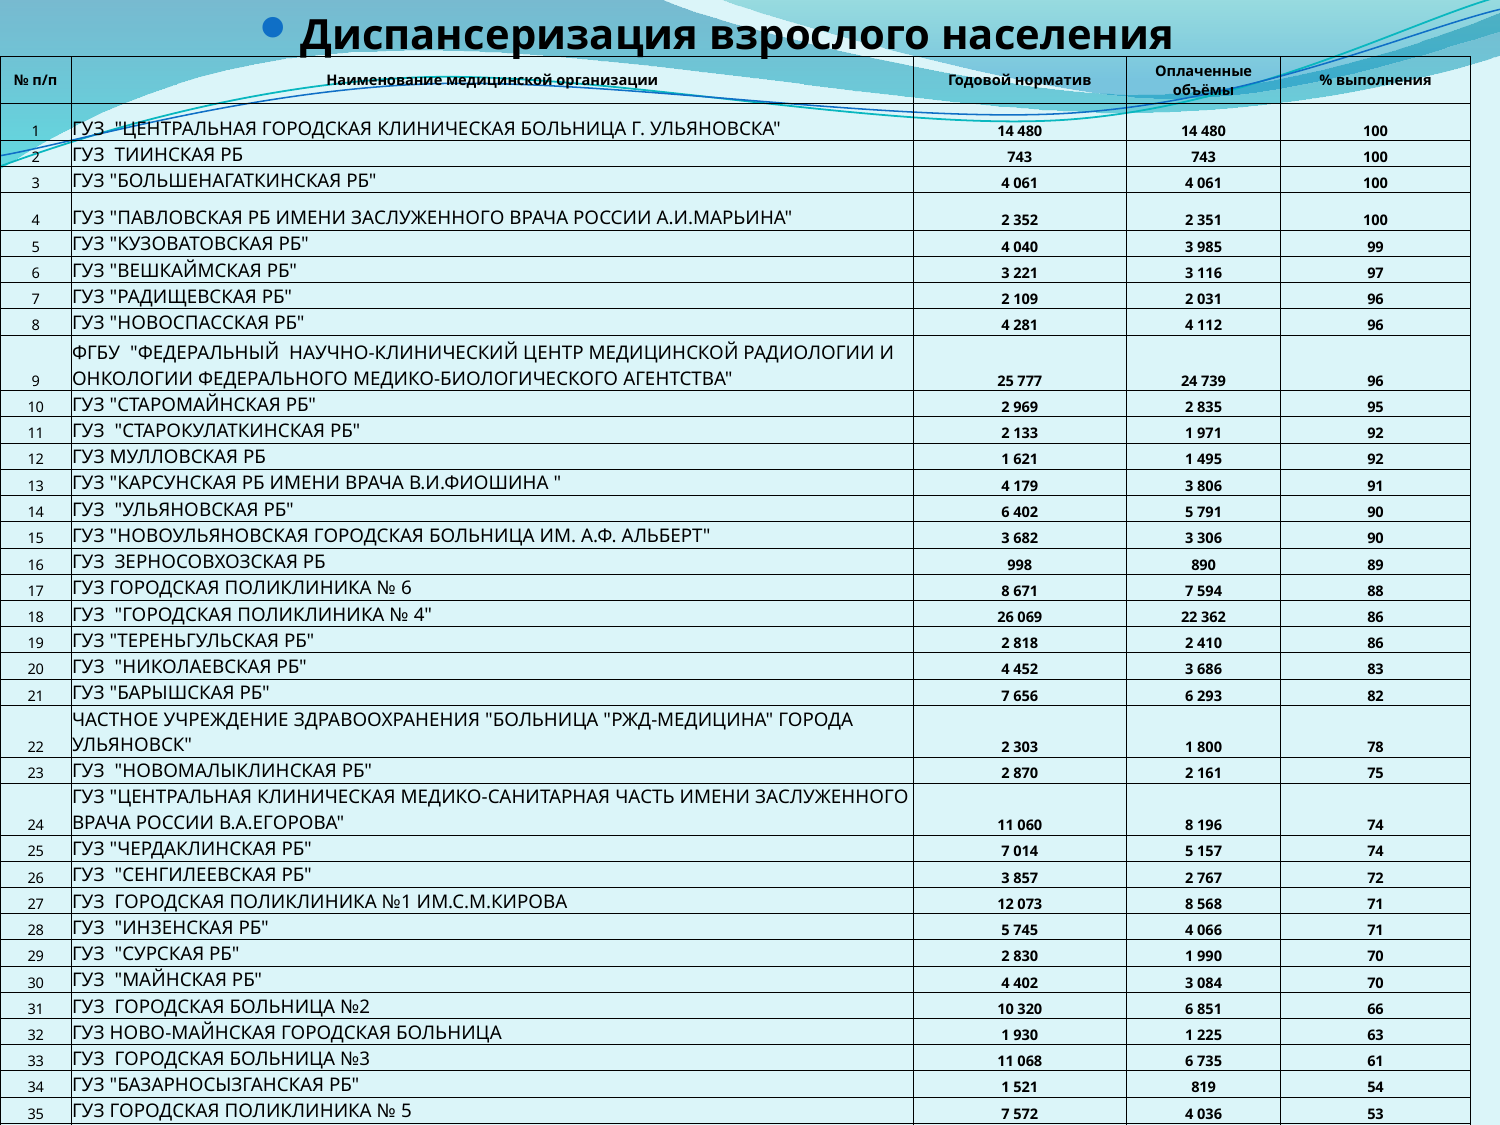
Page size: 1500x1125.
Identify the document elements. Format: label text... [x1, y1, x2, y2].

table_cell 70 [1281, 967, 1470, 992]
table_cell 3 [1, 167, 71, 192]
table_cell 11 [1, 417, 71, 443]
table_cell 4 040 [914, 231, 1126, 256]
table_cell 5 791 [1127, 496, 1280, 521]
table_cell 71 [1281, 888, 1470, 913]
table_cell ГУЗ "ЧЕРДАКЛИНСКАЯ РБ" [72, 836, 913, 861]
table_cell 4 036 [1127, 1098, 1280, 1123]
table_cell 70 [1281, 940, 1470, 966]
table_cell Годовой норматив [914, 57, 1126, 103]
table_cell 8 196 [1127, 784, 1280, 835]
table_cell 2 870 [914, 758, 1126, 783]
table_cell 2 161 [1127, 758, 1280, 783]
table_cell 5 745 [914, 914, 1126, 939]
table_cell ГУЗ "ТЕРЕНЬГУЛЬСКАЯ РБ" [72, 627, 913, 652]
table_cell 4 452 [914, 653, 1126, 679]
table_cell 819 [1127, 1071, 1280, 1097]
table_cell 4 402 [914, 967, 1126, 992]
table_cell 2 031 [1127, 283, 1280, 308]
table_cell 10 320 [914, 993, 1126, 1018]
table_cell 90 [1281, 522, 1470, 548]
table_cell ФГБУ "ФЕДЕРАЛЬНЫЙ НАУЧНО-КЛИНИЧЕСКИЙ ЦЕНТР МЕДИЦИНСКОЙ РАДИОЛОГИИ И ОНКОЛОГИИ ФЕДЕРАЛЬНОГО МЕДИКО-БИОЛОГИЧЕСКОГО АГЕНТСТВА" [72, 336, 913, 390]
table_cell 2 410 [1127, 627, 1280, 652]
table_cell ГУЗ "БАЗАРНОСЫЗГАНСКАЯ РБ" [72, 1071, 913, 1097]
table_cell 7 594 [1127, 575, 1280, 600]
table_cell 743 [1127, 141, 1280, 166]
table_cell 14 480 [1127, 104, 1280, 140]
table_cell 2 767 [1127, 862, 1280, 887]
table_cell 6 402 [914, 496, 1126, 521]
table_cell 7 014 [914, 836, 1126, 861]
table_cell 32 [1, 1019, 71, 1044]
table_cell 83 [1281, 653, 1470, 679]
table_cell 90 [1281, 496, 1470, 521]
table_cell 8 [1, 309, 71, 335]
table_cell 1 971 [1127, 417, 1280, 443]
table_cell 4 061 [1127, 167, 1280, 192]
table_cell ГУЗ ГОРОДСКАЯ ПОЛИКЛИНИКА № 6 [72, 575, 913, 600]
table_cell 3 682 [914, 522, 1126, 548]
table_cell ГУЗ "НИКОЛАЕВСКАЯ РБ" [72, 653, 913, 679]
table_cell ГУЗ "МАЙНСКАЯ РБ" [72, 967, 913, 992]
table_cell 4 061 [914, 167, 1126, 192]
table_cell 33 [1, 1045, 71, 1070]
table_cell 2 351 [1127, 193, 1280, 230]
table_cell ГУЗ "РАДИЩЕВСКАЯ РБ" [72, 283, 913, 308]
table_cell 97 [1281, 257, 1470, 282]
table_cell 3 221 [914, 257, 1126, 282]
table_cell 998 [914, 549, 1126, 574]
table_cell 4 179 [914, 470, 1126, 495]
table_cell 25 777 [914, 336, 1126, 390]
table_cell 1 521 [914, 1071, 1126, 1097]
table_cell ГУЗ ГОРОДСКАЯ БОЛЬНИЦА №3 [72, 1045, 913, 1070]
table_cell 78 [1281, 706, 1470, 757]
table_cell 2 303 [914, 706, 1126, 757]
table_cell 82 [1281, 680, 1470, 705]
table_cell 22 362 [1127, 601, 1280, 626]
table_cell 99 [1281, 231, 1470, 256]
table_cell ГУЗ ГОРОДСКАЯ БОЛЬНИЦА №2 [72, 993, 913, 1018]
table_cell 88 [1281, 575, 1470, 600]
table_cell ГУЗ ГОРОДСКАЯ ПОЛИКЛИНИКА №1 ИМ.С.М.КИРОВА [72, 888, 913, 913]
table_cell ГУЗ "ПАВЛОВСКАЯ РБ ИМЕНИ ЗАСЛУЖЕННОГО ВРАЧА РОССИИ А.И.МАРЬИНА" [72, 193, 913, 230]
table_cell 26 069 [914, 601, 1126, 626]
table_cell 1 990 [1127, 940, 1280, 966]
table_cell 3 686 [1127, 653, 1280, 679]
table_cell 95 [1281, 391, 1470, 416]
table_cell 1 495 [1127, 444, 1280, 469]
table_cell ГУЗ "СТАРОМАЙНСКАЯ РБ" [72, 391, 913, 416]
table_cell 14 [1, 496, 71, 521]
table_cell 14 480 [914, 104, 1126, 140]
table_cell 63 [1281, 1019, 1470, 1044]
table_cell 6 851 [1127, 993, 1280, 1018]
table_cell 8 671 [914, 575, 1126, 600]
table_cell 23 [1, 758, 71, 783]
list Диспансеризация взрослого населения [0, 0, 1388, 31]
table_cell 8 568 [1127, 888, 1280, 913]
table_cell ГУЗ "НОВОСПАССКАЯ РБ" [72, 309, 913, 335]
table_cell 25 [1, 836, 71, 861]
table_cell ГУЗ ГОРОДСКАЯ ПОЛИКЛИНИКА № 5 [72, 1098, 913, 1123]
table_cell ГУЗ "СУРСКАЯ РБ" [72, 940, 913, 966]
table_cell 27 [1, 888, 71, 913]
table_cell 11 060 [914, 784, 1126, 835]
table_cell 86 [1281, 627, 1470, 652]
table_cell 28 [1, 914, 71, 939]
table_cell 74 [1281, 784, 1470, 835]
table_cell 74 [1281, 836, 1470, 861]
table_cell 71 [1281, 914, 1470, 939]
table_cell 5 [1, 231, 71, 256]
table_cell Оплаченные объёмы [1127, 57, 1280, 103]
table_cell 5 157 [1127, 836, 1280, 861]
table_cell ГУЗ ТИИНСКАЯ РБ [72, 141, 913, 166]
table_cell 100 [1281, 167, 1470, 192]
table_cell 96 [1281, 336, 1470, 390]
table_cell ГУЗ "СТАРОКУЛАТКИНСКАЯ РБ" [72, 417, 913, 443]
table_cell ГУЗ МУЛЛОВСКАЯ РБ [72, 444, 913, 469]
table_cell ГУЗ "БОЛЬШЕНАГАТКИНСКАЯ РБ" [72, 167, 913, 192]
table_cell 3 806 [1127, 470, 1280, 495]
table_cell 100 [1281, 193, 1470, 230]
table_cell 2 352 [914, 193, 1126, 230]
table_cell 2 133 [914, 417, 1126, 443]
table_cell 31 [1, 993, 71, 1018]
table_cell ГУЗ "ЦЕНТРАЛЬНАЯ ГОРОДСКАЯ КЛИНИЧЕСКАЯ БОЛЬНИЦА Г. УЛЬЯНОВСКА" [72, 104, 913, 140]
table_header [0, 31, 1470, 56]
table_cell 1 800 [1127, 706, 1280, 757]
table_cell 20 [1, 653, 71, 679]
table_cell 26 [1, 862, 71, 887]
table_cell 11 068 [914, 1045, 1126, 1070]
table_cell 35 [1, 1098, 71, 1123]
table_cell 75 [1281, 758, 1470, 783]
table_cell 3 857 [914, 862, 1126, 887]
table_cell 29 [1, 940, 71, 966]
table_cell 92 [1281, 417, 1470, 443]
table_cell 96 [1281, 283, 1470, 308]
table_cell 6 735 [1127, 1045, 1280, 1070]
table_cell 1 225 [1127, 1019, 1280, 1044]
table_cell 17 [1, 575, 71, 600]
table_cell 1 621 [914, 444, 1126, 469]
table_cell Наименование медицинской организации [72, 57, 913, 103]
table_cell 1 [1, 104, 71, 140]
table_cell 61 [1281, 1045, 1470, 1070]
table_cell ГУЗ "ИНЗЕНСКАЯ РБ" [72, 914, 913, 939]
table_cell № п/п [1, 57, 71, 103]
table_cell 3 116 [1127, 257, 1280, 282]
table_cell 91 [1281, 470, 1470, 495]
table_cell 30 [1, 967, 71, 992]
table_cell ЧАСТНОЕ УЧРЕЖДЕНИЕ ЗДРАВООХРАНЕНИЯ "БОЛЬНИЦА "РЖД-МЕДИЦИНА" ГОРОДА УЛЬЯНОВСК" [72, 706, 913, 757]
table_cell 6 293 [1127, 680, 1280, 705]
table_cell ГУЗ "НОВОУЛЬЯНОВСКАЯ ГОРОДСКАЯ БОЛЬНИЦА ИМ. А.Ф. АЛЬБЕРТ" [72, 522, 913, 548]
table_cell 13 [1, 470, 71, 495]
table_cell 2 830 [914, 940, 1126, 966]
table_cell 10 [1, 391, 71, 416]
table_cell ГУЗ "КАРСУНСКАЯ РБ ИМЕНИ ВРАЧА В.И.ФИОШИНА " [72, 470, 913, 495]
table_cell ГУЗ ЗЕРНОСОВХОЗСКАЯ РБ [72, 549, 913, 574]
table_cell 2 818 [914, 627, 1126, 652]
table_cell 4 [1, 193, 71, 230]
table_cell 2 835 [1127, 391, 1280, 416]
table_cell 12 073 [914, 888, 1126, 913]
table_cell 2 969 [914, 391, 1126, 416]
table_cell 24 [1, 784, 71, 835]
table_cell ГУЗ "ЦЕНТРАЛЬНАЯ КЛИНИЧЕСКАЯ МЕДИКО-САНИТАРНАЯ ЧАСТЬ ИМЕНИ ЗАСЛУЖЕННОГО ВРАЧА РОССИИ В.А.ЕГОРОВА" [72, 784, 913, 835]
table_cell 72 [1281, 862, 1470, 887]
table_cell 7 656 [914, 680, 1126, 705]
table_cell 53 [1281, 1098, 1470, 1123]
table_cell % выполнения [1281, 57, 1470, 103]
table_cell 66 [1281, 993, 1470, 1018]
table_cell 100 [1281, 104, 1470, 140]
table_cell ГУЗ "УЛЬЯНОВСКАЯ РБ" [72, 496, 913, 521]
table_cell 2 [1, 141, 71, 166]
table_cell ГУЗ НОВО-МАЙНСКАЯ ГОРОДСКАЯ БОЛЬНИЦА [72, 1019, 913, 1044]
table_cell 96 [1281, 309, 1470, 335]
table_cell 19 [1, 627, 71, 652]
table_cell 890 [1127, 549, 1280, 574]
table_cell 6 [1, 257, 71, 282]
table_cell ГУЗ "ГОРОДСКАЯ ПОЛИКЛИНИКА № 4" [72, 601, 913, 626]
table_cell 54 [1281, 1071, 1470, 1097]
table_cell 21 [1, 680, 71, 705]
table_cell 100 [1281, 141, 1470, 166]
table_cell ГУЗ "ВЕШКАЙМСКАЯ РБ" [72, 257, 913, 282]
table_cell 7 [1, 283, 71, 308]
table_cell 9 [1, 336, 71, 390]
table_cell 4 281 [914, 309, 1126, 335]
table_cell 92 [1281, 444, 1470, 469]
table_cell 3 985 [1127, 231, 1280, 256]
table_cell 22 [1, 706, 71, 757]
table_cell ГУЗ "НОВОМАЛЫКЛИНСКАЯ РБ" [72, 758, 913, 783]
table_cell 89 [1281, 549, 1470, 574]
table_cell 4 066 [1127, 914, 1280, 939]
table_cell ГУЗ "БАРЫШСКАЯ РБ" [72, 680, 913, 705]
table_cell 34 [1, 1071, 71, 1097]
table_cell ГУЗ "СЕНГИЛЕЕВСКАЯ РБ" [72, 862, 913, 887]
table_cell 86 [1281, 601, 1470, 626]
table_cell 18 [1, 601, 71, 626]
table_cell 1 930 [914, 1019, 1126, 1044]
table_cell 743 [914, 141, 1126, 166]
table_cell 3 306 [1127, 522, 1280, 548]
table_cell ГУЗ "КУЗОВАТОВСКАЯ РБ" [72, 231, 913, 256]
table_cell 15 [1, 522, 71, 548]
table_cell 16 [1, 549, 71, 574]
table_cell 7 572 [914, 1098, 1126, 1123]
table_cell 2 109 [914, 283, 1126, 308]
table_cell 3 084 [1127, 967, 1280, 992]
table_cell 4 112 [1127, 309, 1280, 335]
table_cell 12 [1, 444, 71, 469]
table_cell 24 739 [1127, 336, 1280, 390]
